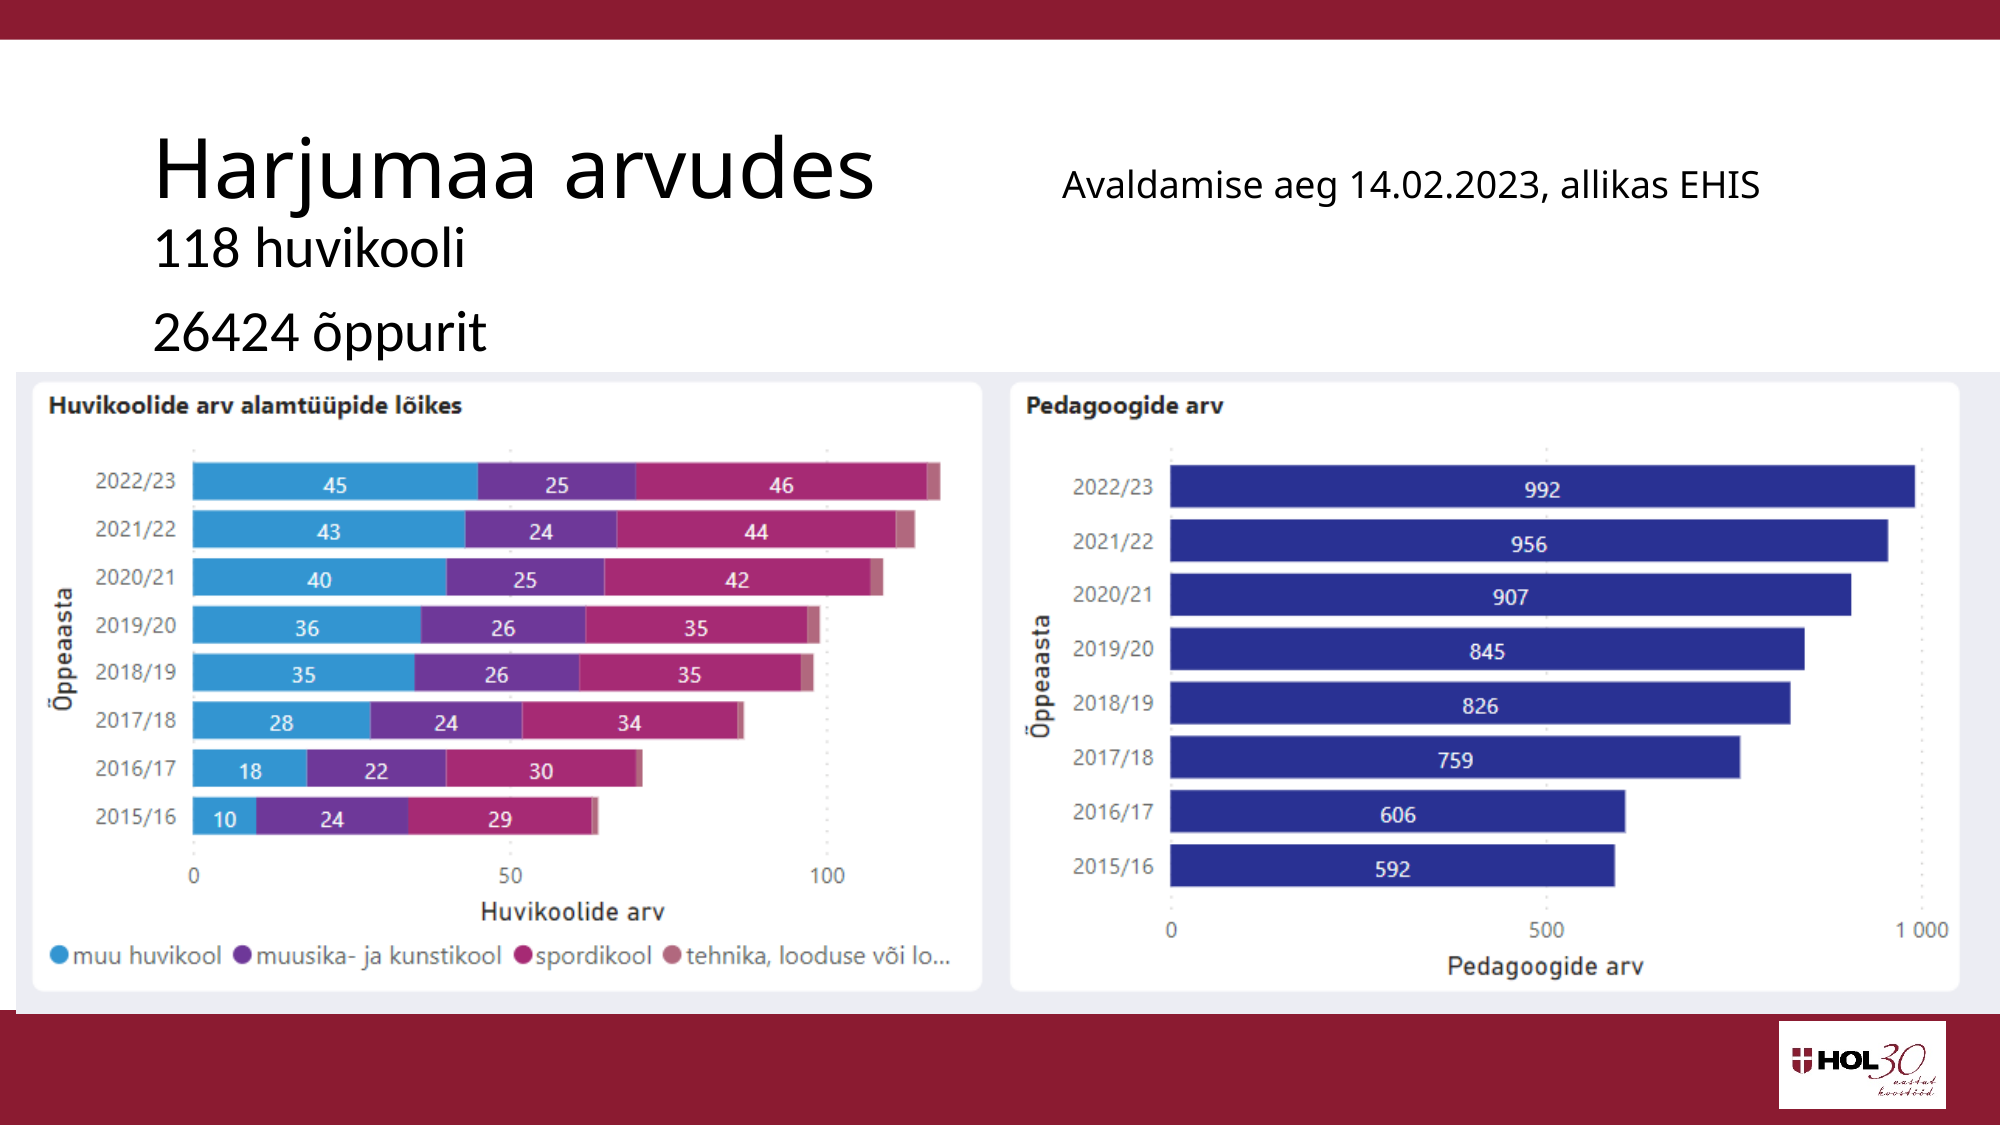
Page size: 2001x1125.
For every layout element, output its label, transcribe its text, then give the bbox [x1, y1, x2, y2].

title Harjumaa arvudes Avaldamise aeg 14.02.2023, allikas EHIS [137, 59, 1863, 209]
picture [15, 372, 2000, 1014]
list 118 huvikooli 26424 õppurit [137, 209, 1863, 372]
picture [1779, 1021, 1946, 1109]
